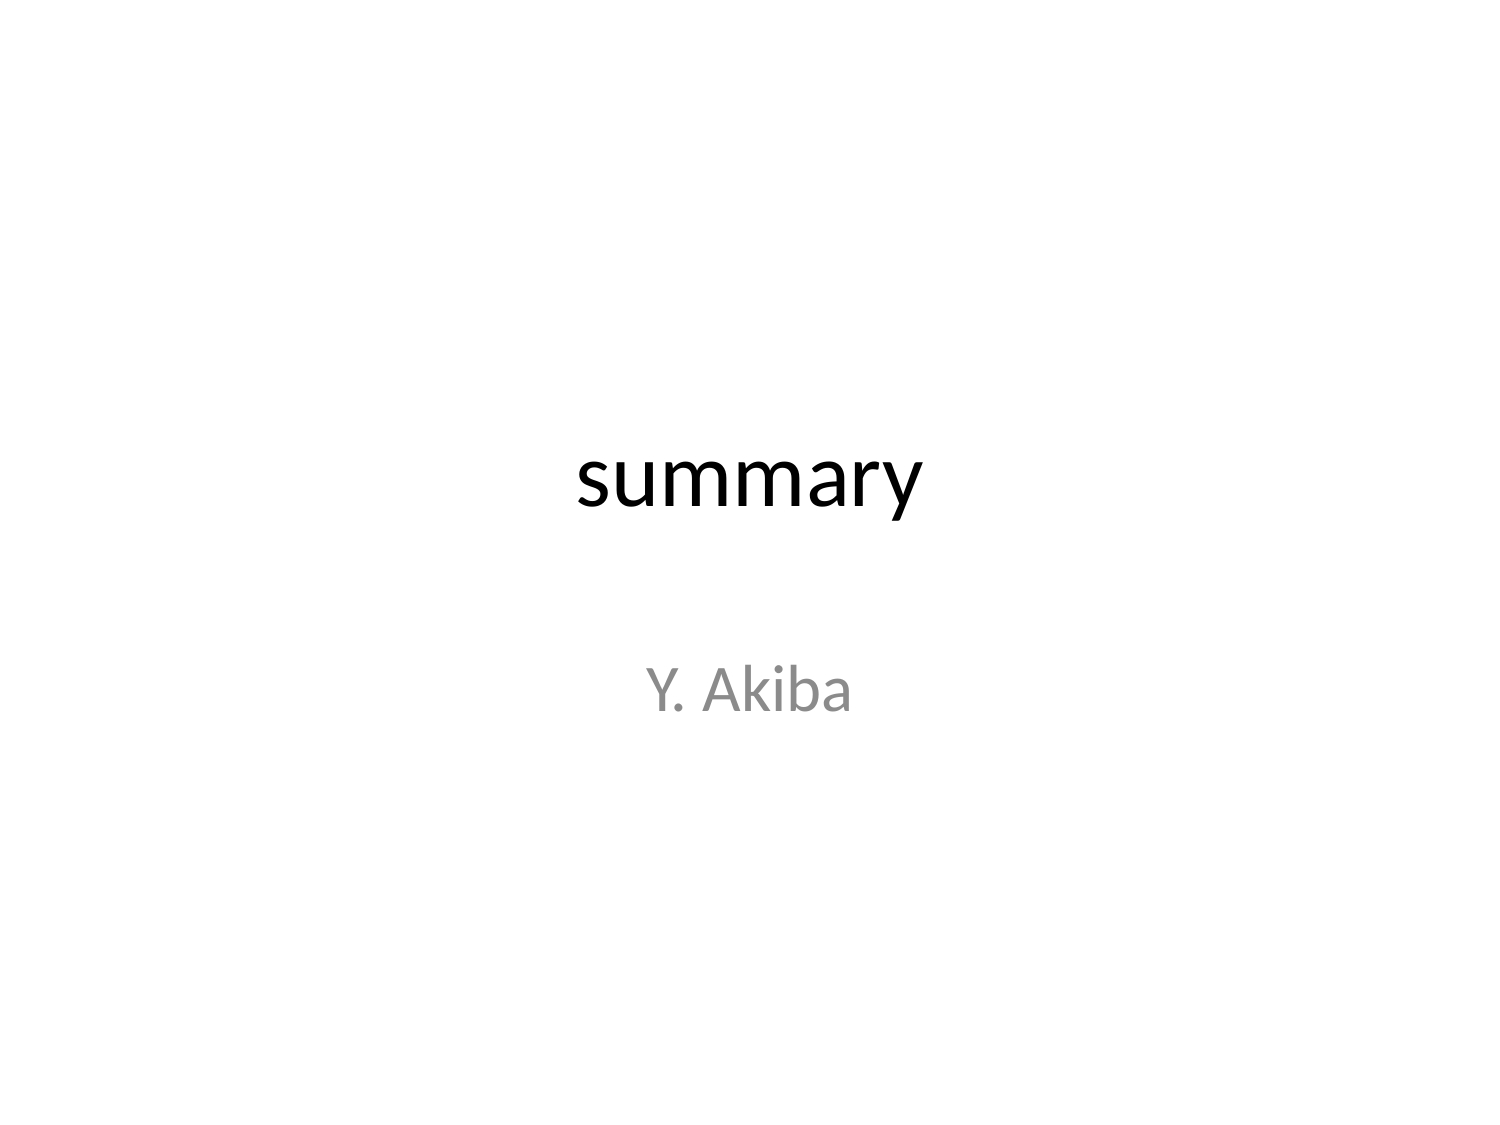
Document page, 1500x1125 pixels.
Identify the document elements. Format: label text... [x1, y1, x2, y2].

title summary [112, 349, 1388, 591]
subtitle Y. Akiba [225, 637, 1275, 925]
